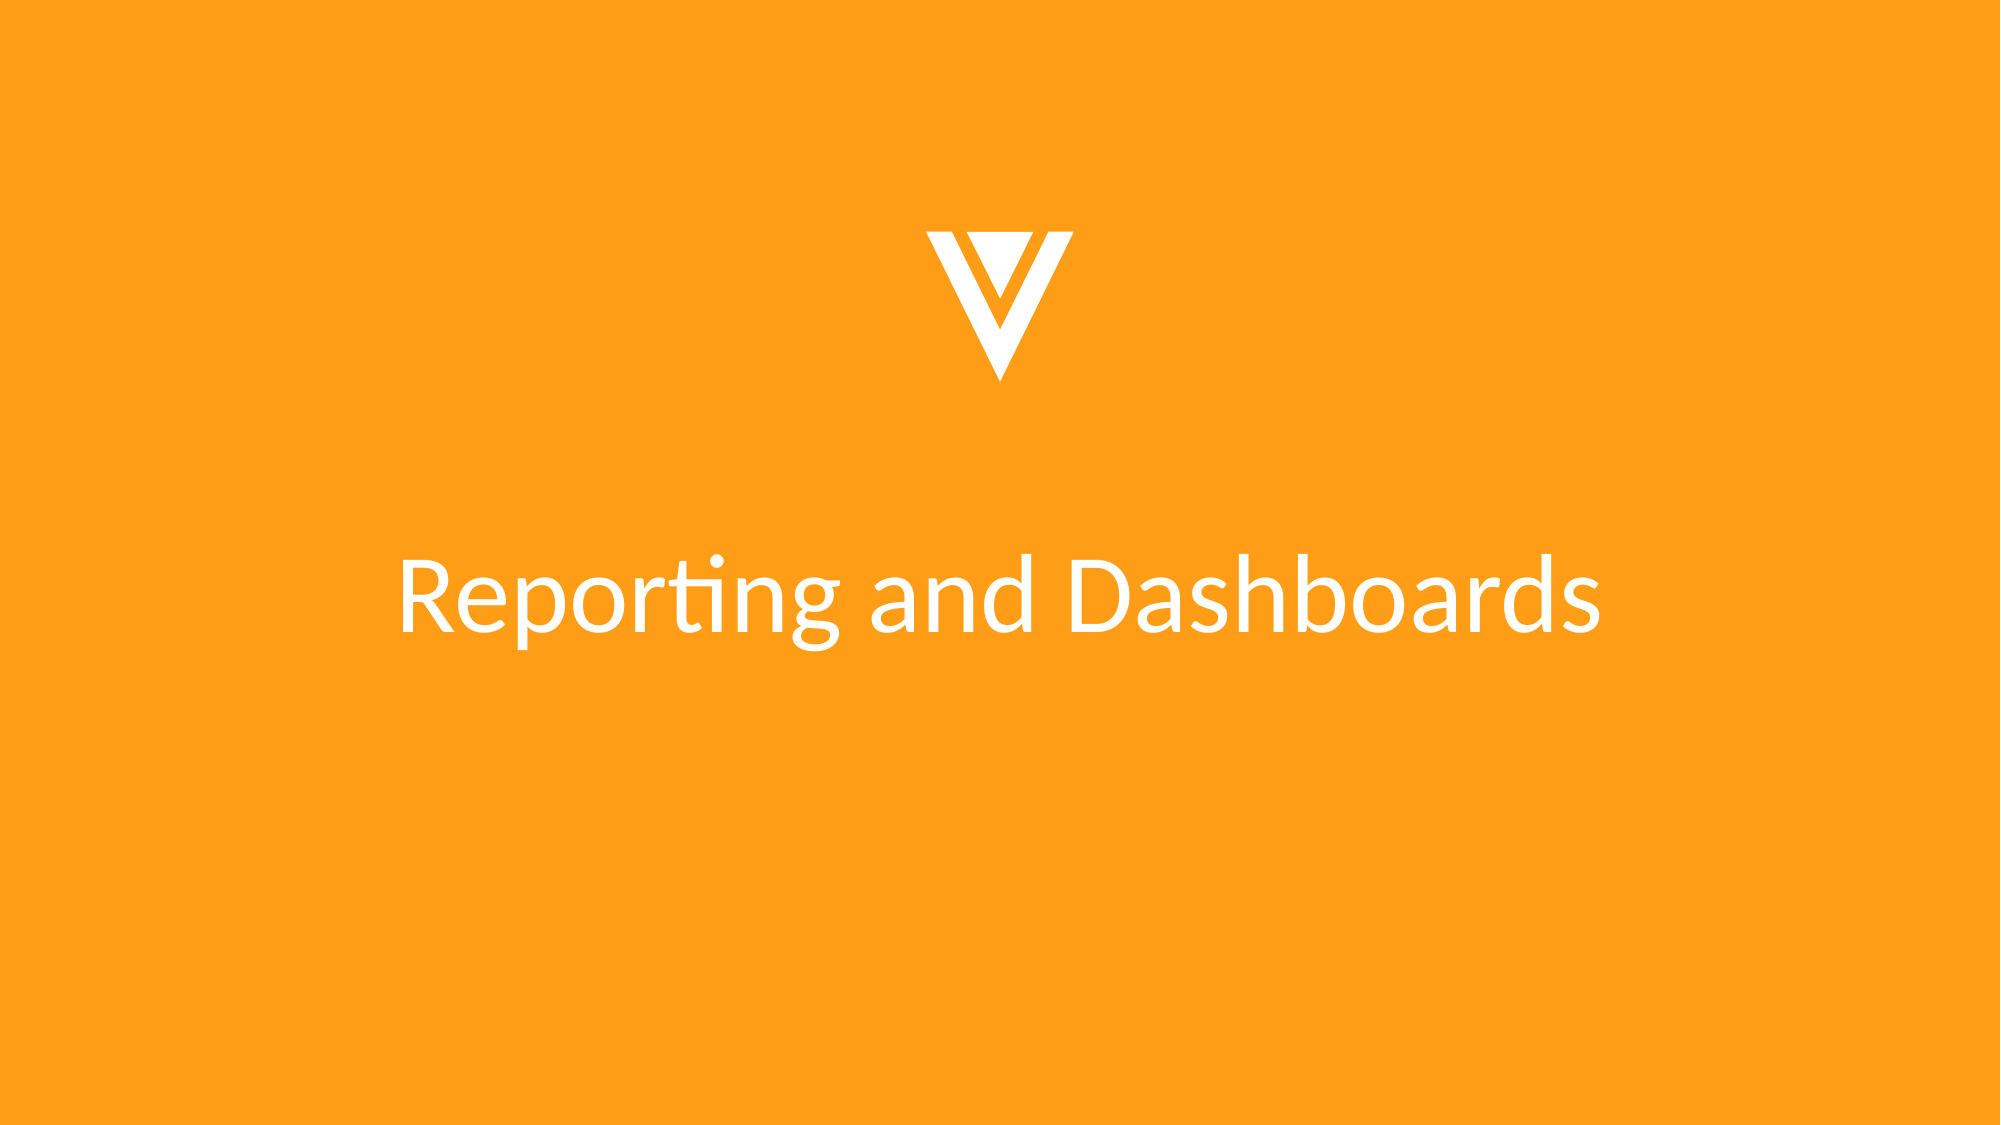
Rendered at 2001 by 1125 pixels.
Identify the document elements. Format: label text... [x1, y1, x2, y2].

title Reporting and Dashboards [249, 267, 1750, 660]
